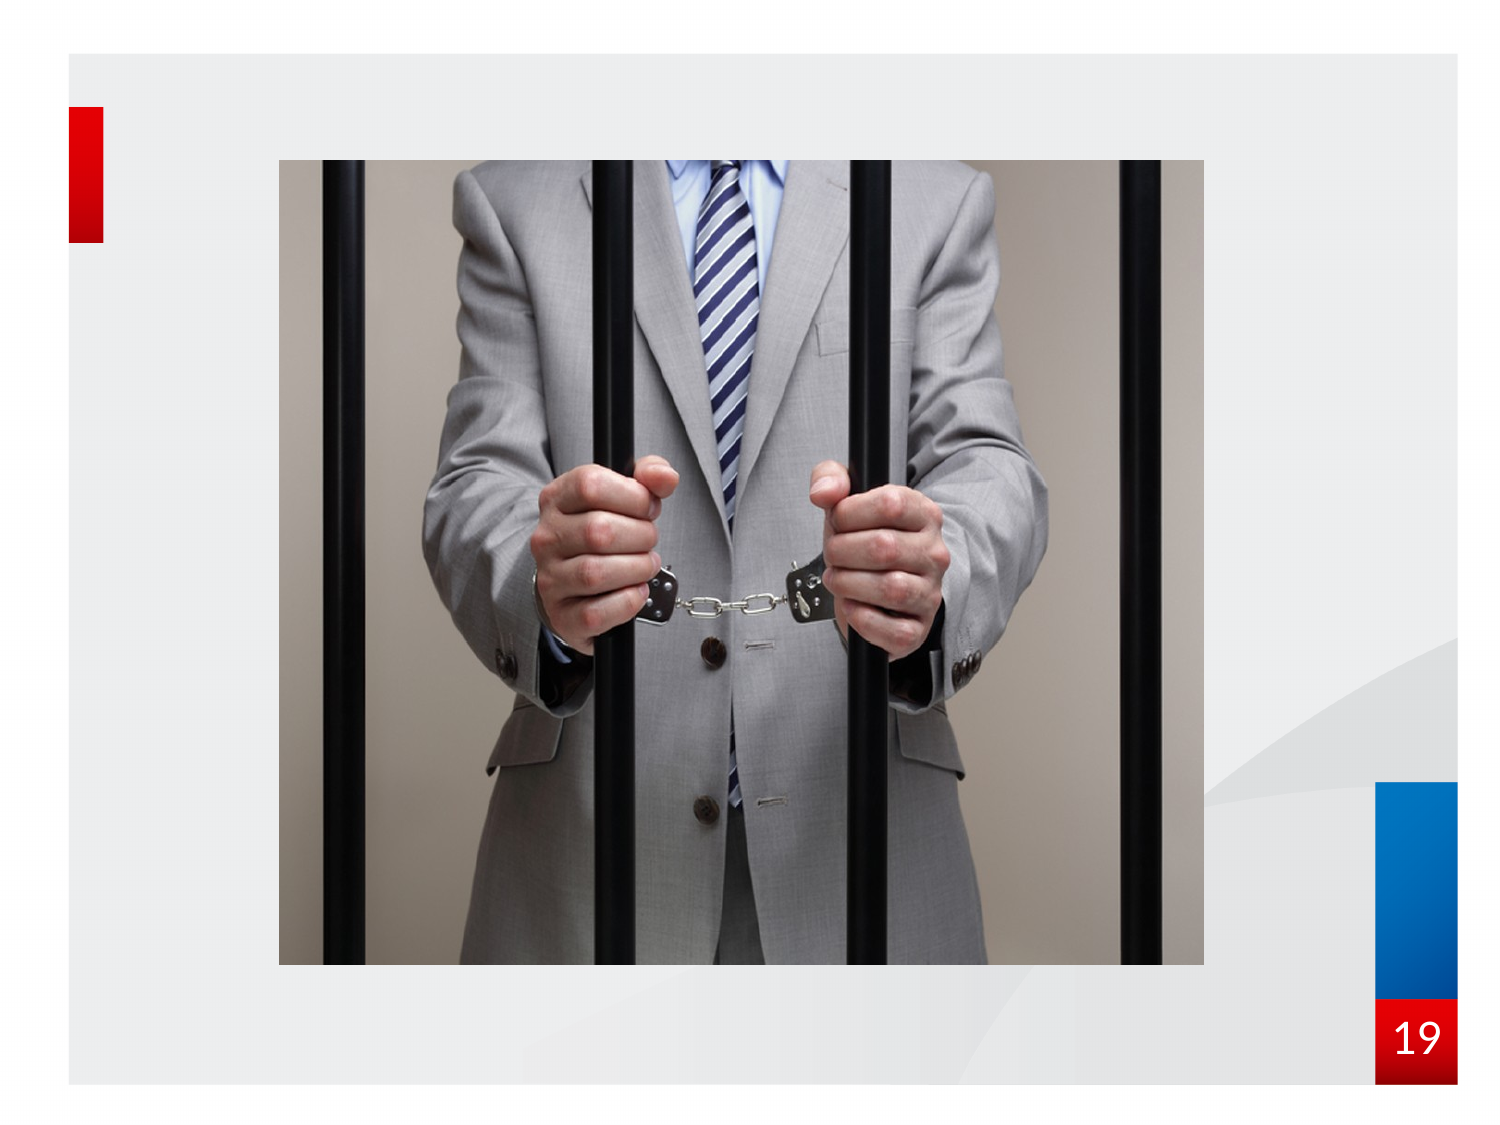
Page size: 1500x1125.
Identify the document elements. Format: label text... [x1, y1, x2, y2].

picture [0, 0, 1500, 1125]
slide_number 19 [1365, 991, 1468, 1095]
